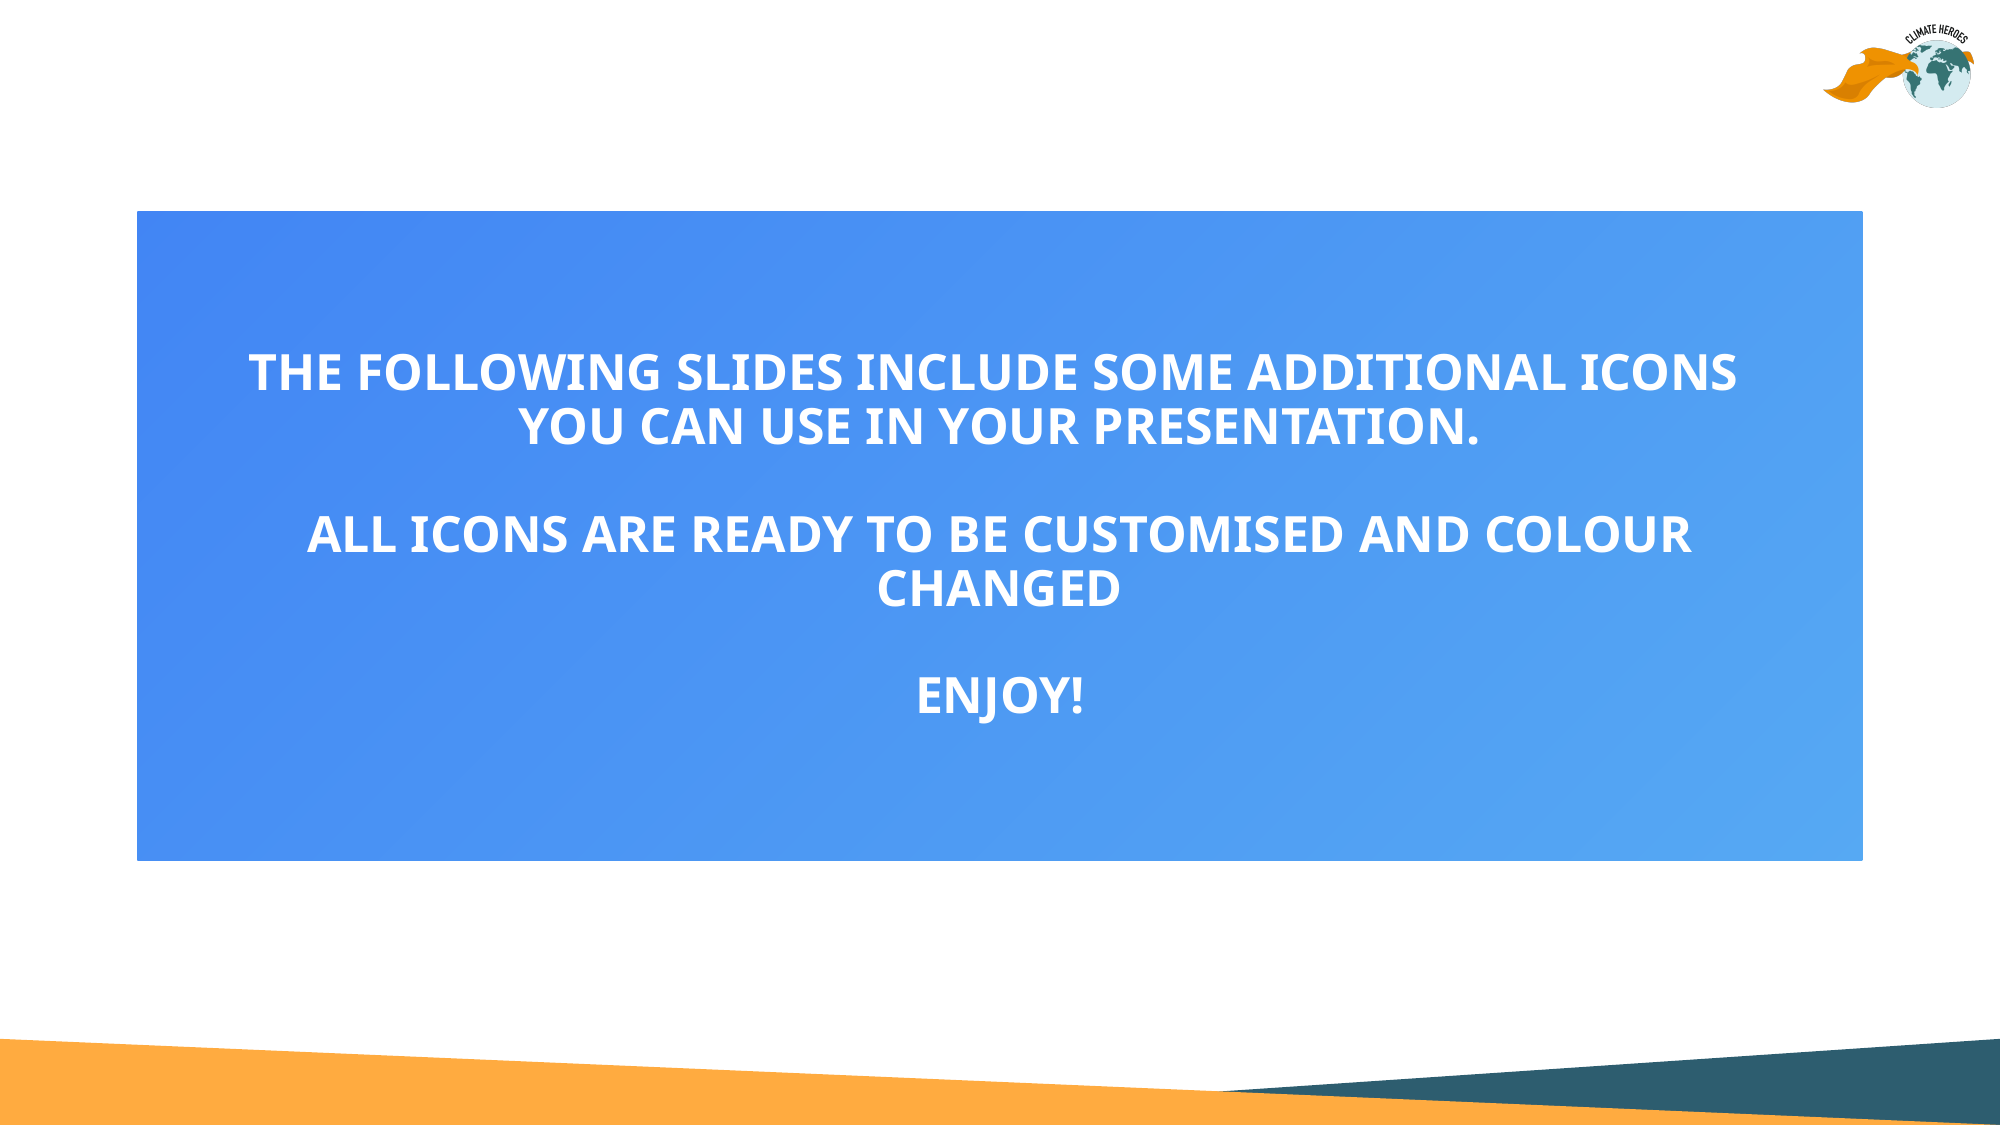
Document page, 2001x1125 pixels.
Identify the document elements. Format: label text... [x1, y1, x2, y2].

title THE FOLLOWING SLIDES INCLUDE SOME ADDITIONAL ICONS YOU CAN USE IN YOUR PRESENTATION. ALL ICONS ARE READY TO BE CUSTOMISED AND COLOUR CHANGED ENJOY! [137, 211, 1863, 861]
picture [1823, 21, 1974, 108]
